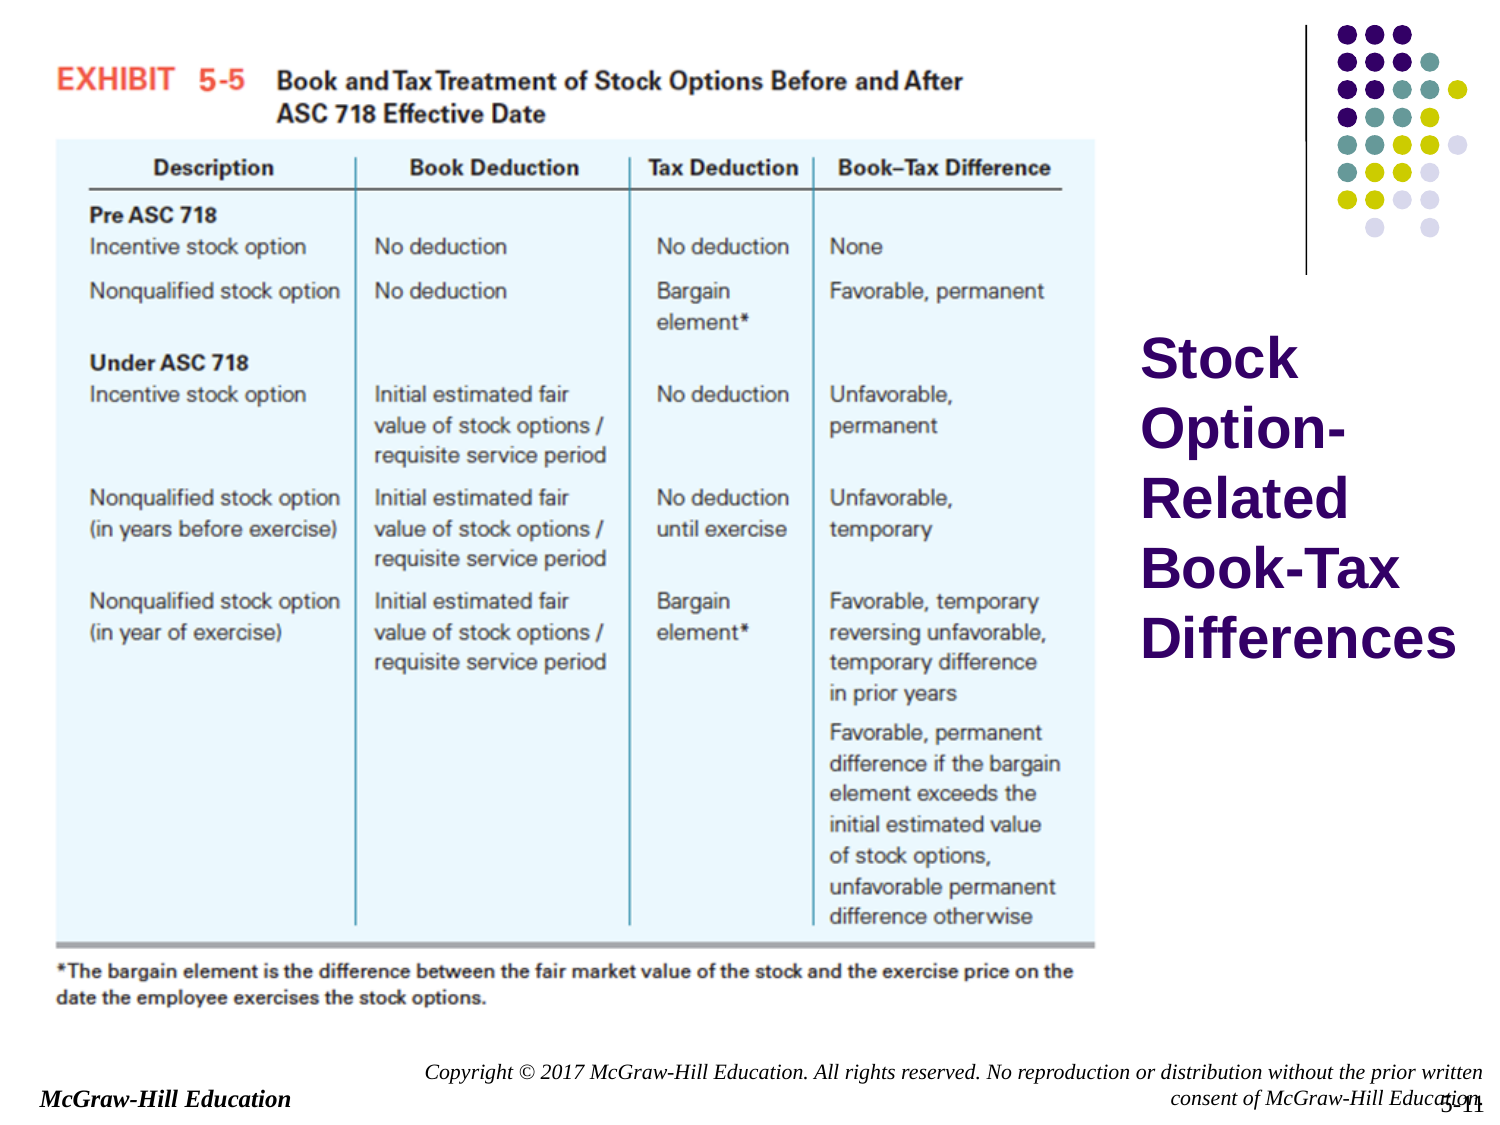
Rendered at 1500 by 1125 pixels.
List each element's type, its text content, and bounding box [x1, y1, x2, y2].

text_box 5-11 [1187, 1049, 1500, 1125]
picture [49, 59, 1106, 1015]
title Stock Option-Related Book-Tax Differences [1125, 37, 1500, 1024]
